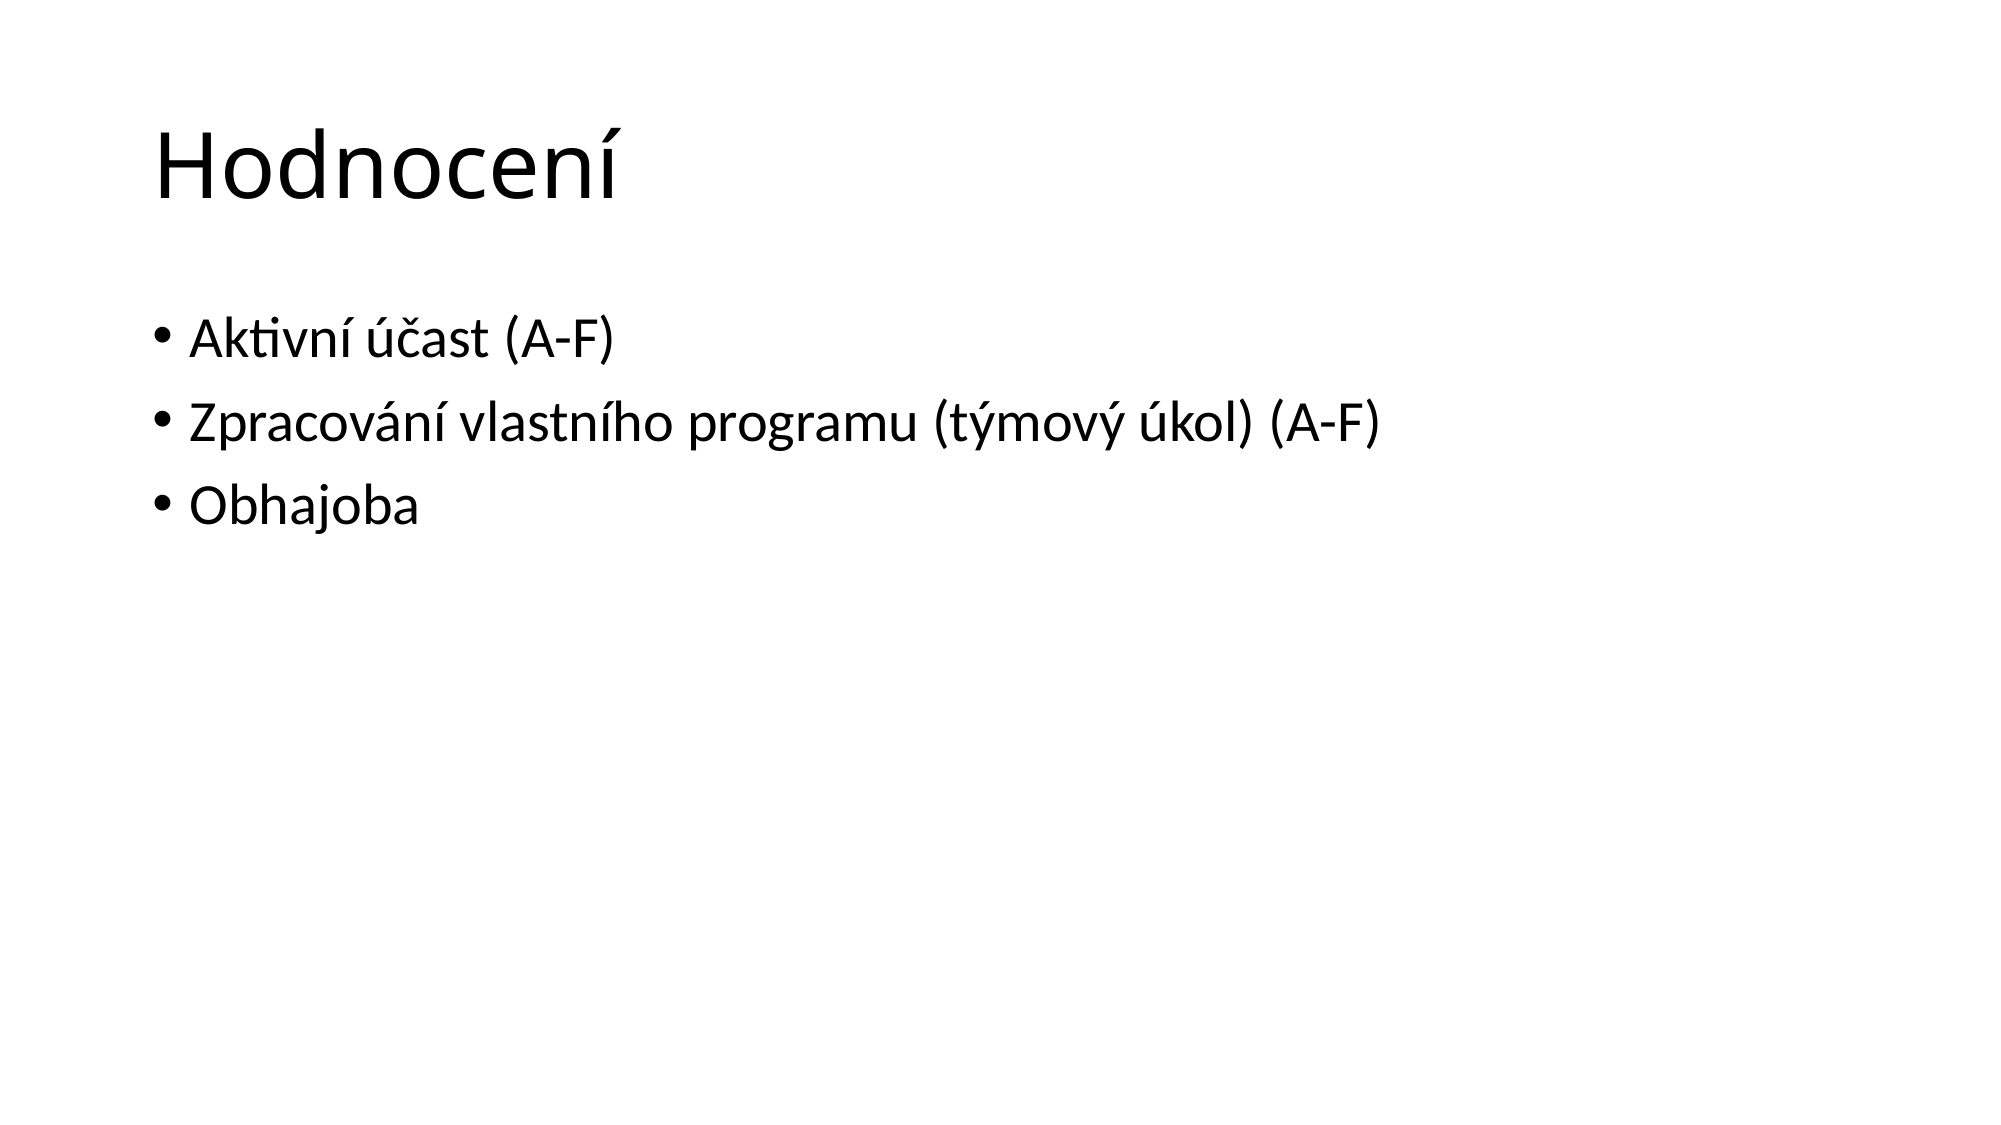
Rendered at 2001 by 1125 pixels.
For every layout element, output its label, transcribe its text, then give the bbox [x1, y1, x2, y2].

list Aktivní účast (A-F) Zpracování vlastního programu (týmový úkol) (A-F) Obhajoba [137, 299, 1863, 1014]
title Hodnocení [137, 59, 1863, 278]
